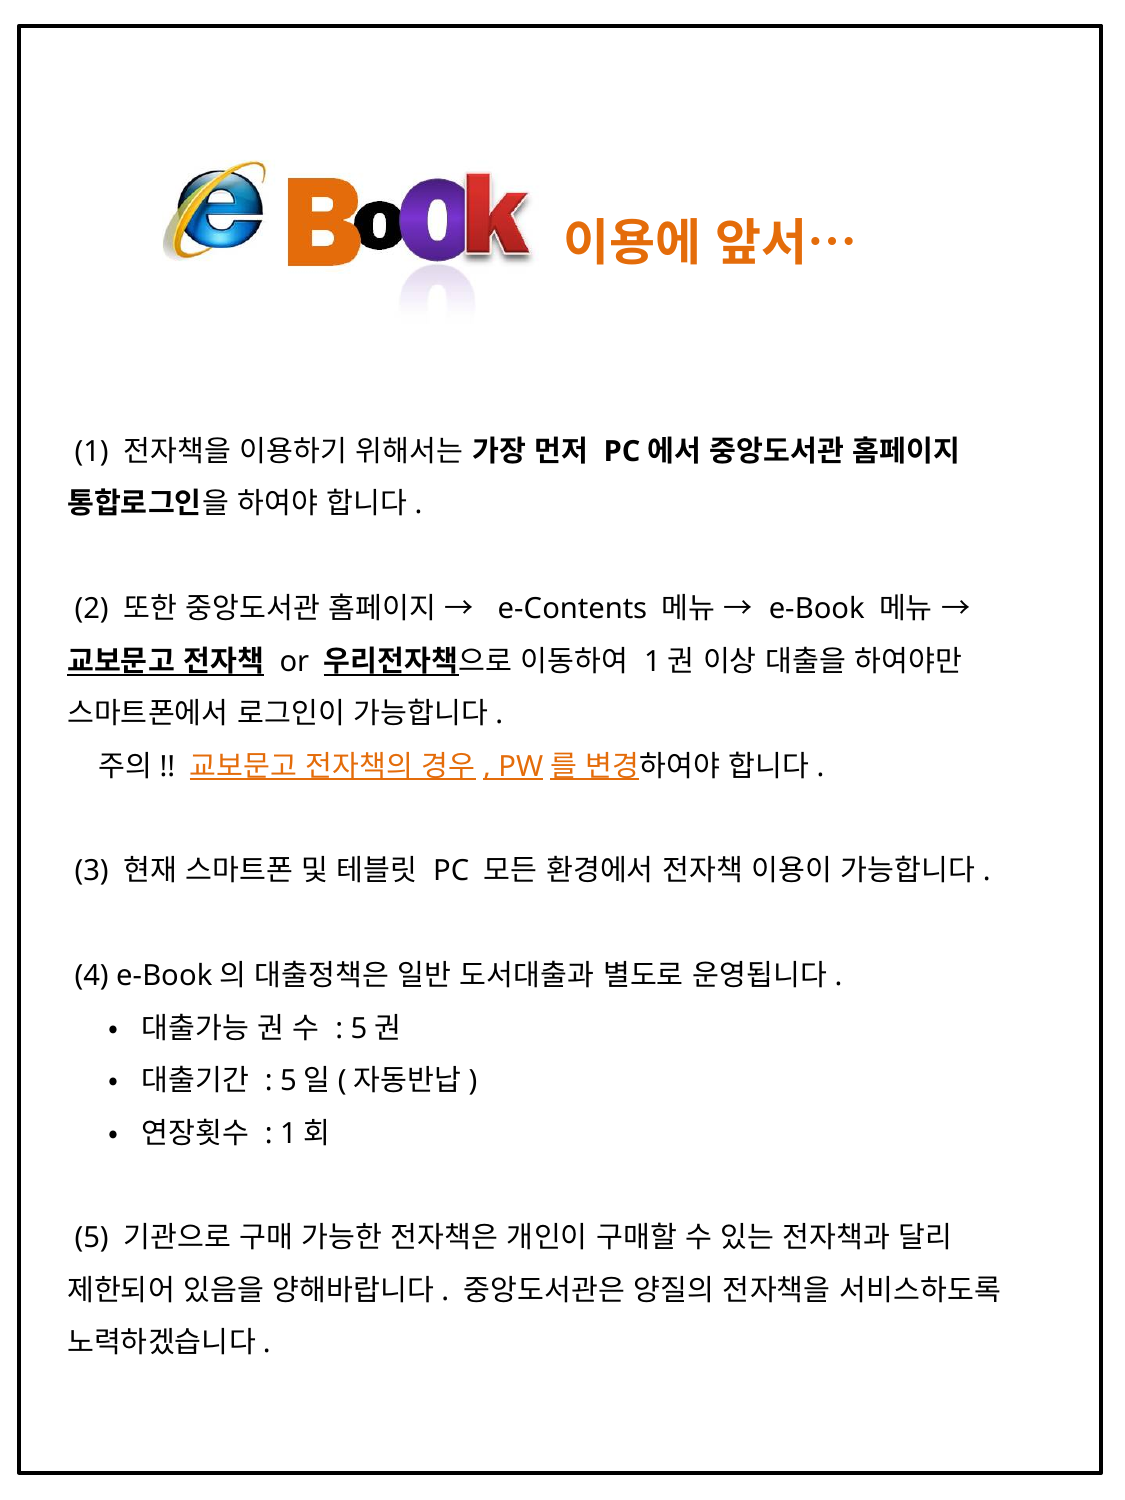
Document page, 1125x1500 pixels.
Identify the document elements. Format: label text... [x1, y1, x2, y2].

text_box (1) 전자책을 이용하기 위해서는 가장 먼저 PC에서 중앙도서관 홈페이지 통합로그인을 하여야 합니다. (2) 또한 중앙도서관 홈페이지 → e-Contents 메뉴 → e-Book 메뉴 → 교보문고 전자책 or 우리전자책으로 이동하여 1권 이상 대출을 하여야만 스마트폰에서 로그인이 가능합니다. 주의!! 교보문고 전자책의 경우, PW를 변경하여야 합니다. (3) 현재 스마트폰 및 테블릿 PC 모든 환경에서 전자책 이용이 가능합니다. (4) e-Book의 대출정책은 일반 도서대출과 별도로 운영됩니다. • 대출가능 권 수 : 5권 • 대출기간 : 5일(자동반납) • 연장횟수 : 1회 (5) 기관으로 구매 가능한 전자책은 개인이 구매할 수 있는 전자책과 달리 제한되어 있음을 양해바랍니다. 중앙도서관은 양질의 전자책을 서비스하도록 노력하겠습니다. [52, 407, 1069, 1367]
text_box 이용에 앞서… [616, 203, 873, 278]
text_box [17, 24, 1103, 1475]
picture [161, 97, 612, 417]
